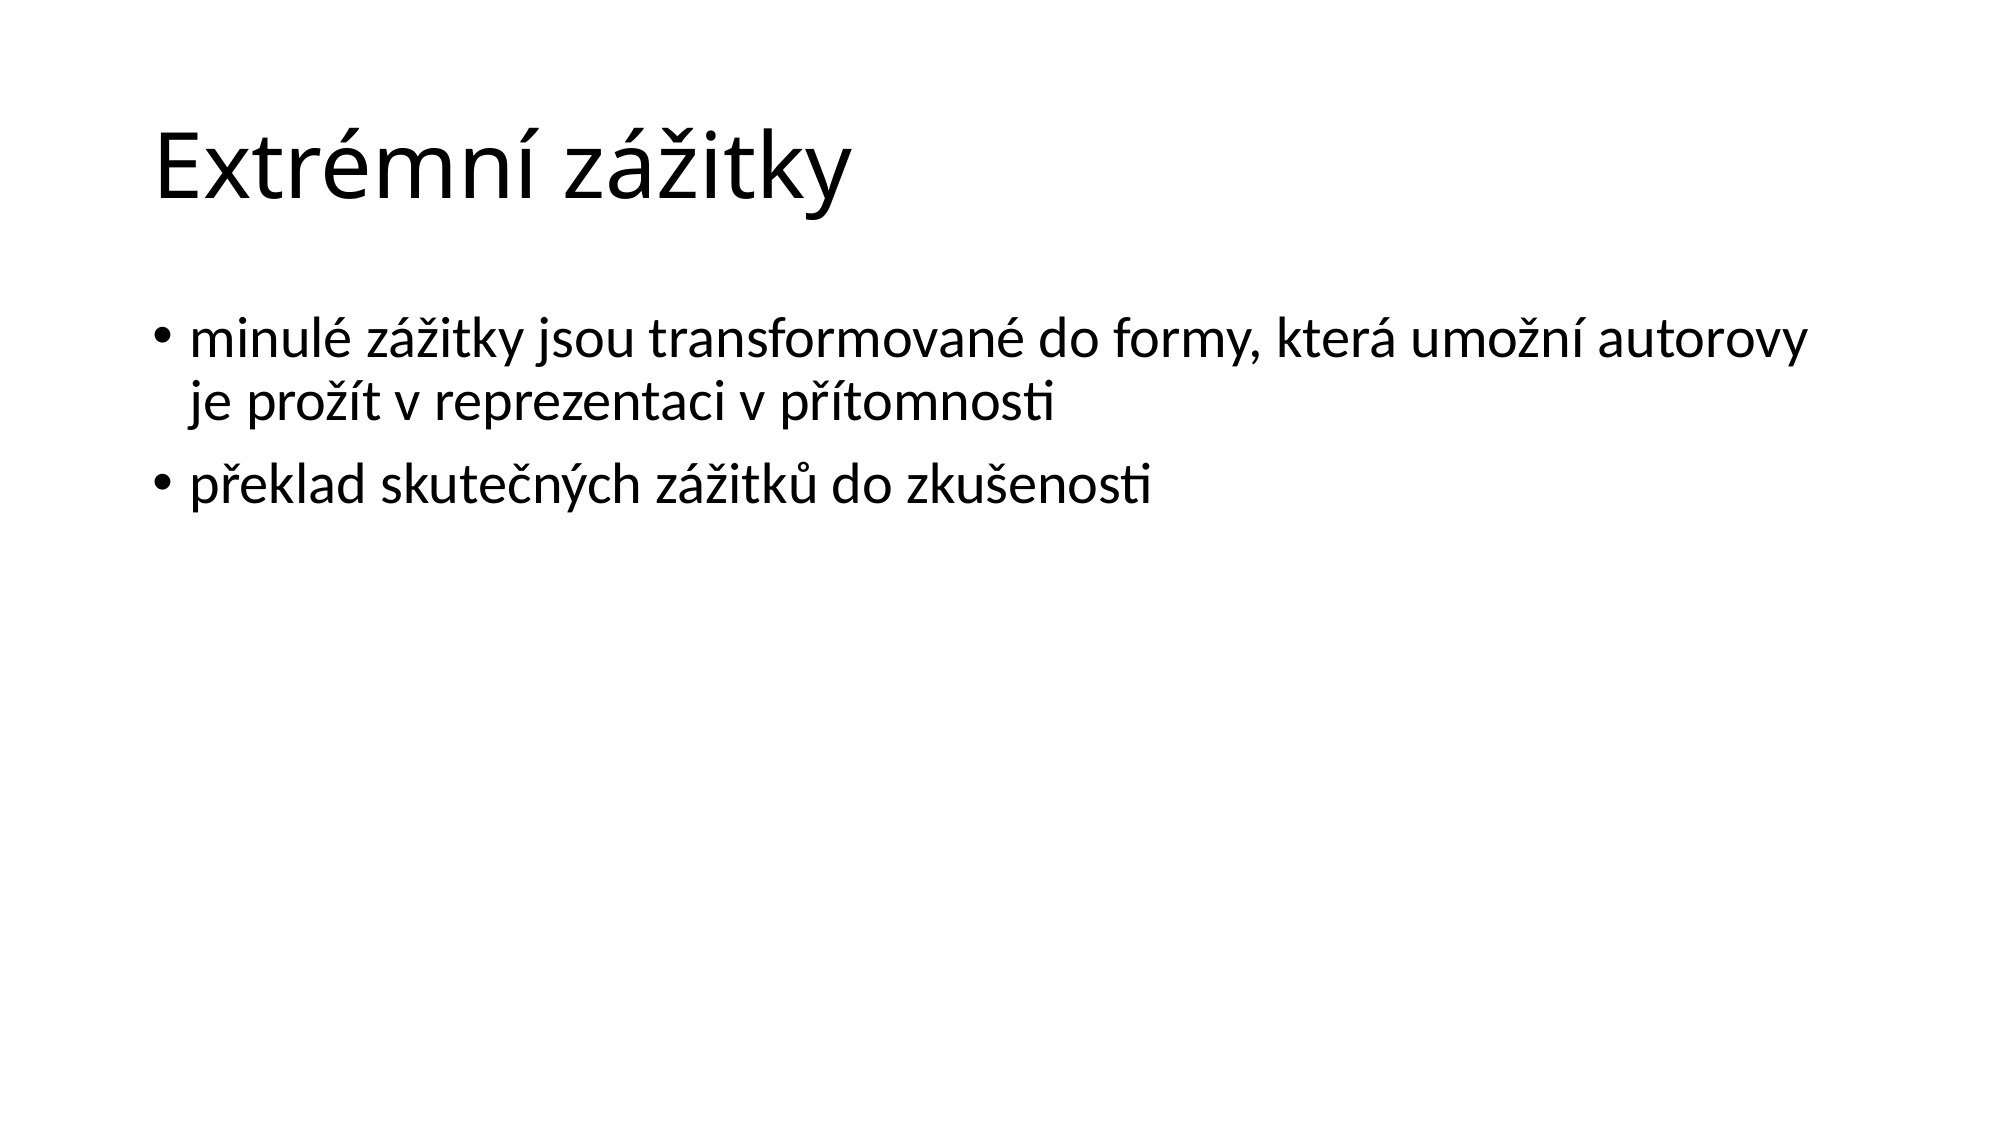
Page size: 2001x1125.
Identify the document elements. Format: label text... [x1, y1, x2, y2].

list minulé zážitky jsou transformované do formy, která umožní autorovy je prožít v reprezentaci v přítomnosti překlad skutečných zážitků do zkušenosti [137, 299, 1863, 1014]
title Extrémní zážitky [137, 59, 1863, 278]
